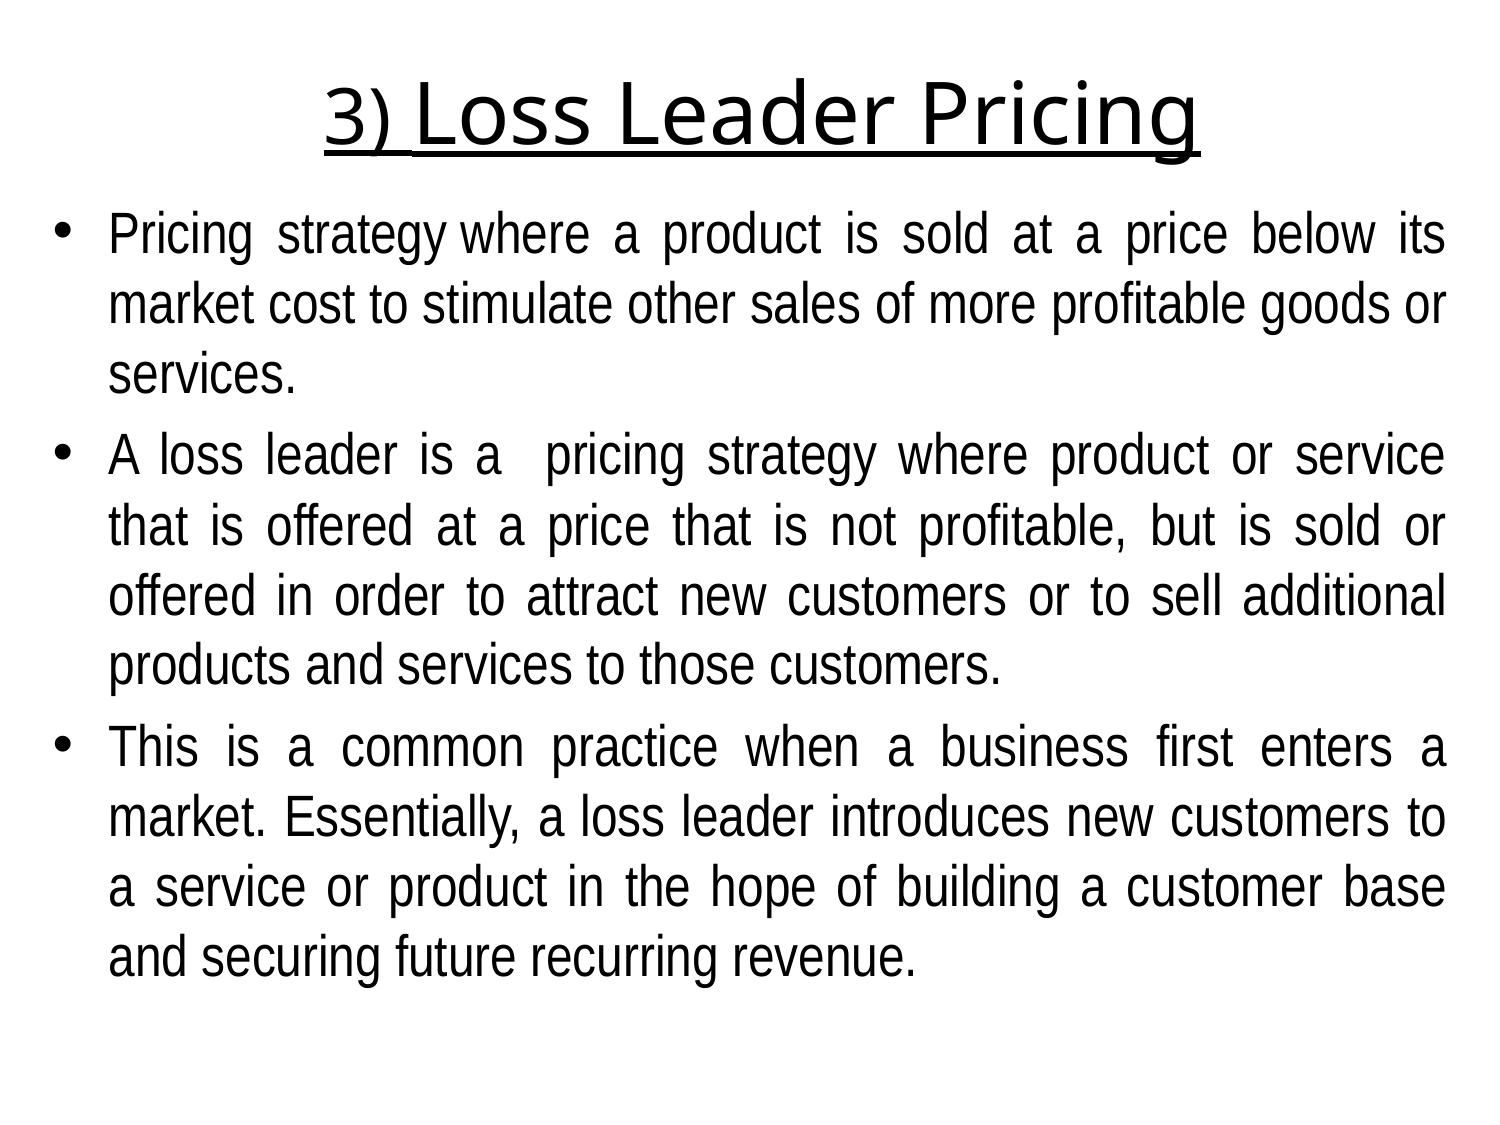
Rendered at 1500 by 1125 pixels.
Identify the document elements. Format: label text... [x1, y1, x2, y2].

title 3) Loss Leader Pricing [125, 50, 1400, 187]
list Pricing strategy where a product is sold at a price below its market cost to stimulate other sales of more profitable goods or services. A loss leader is a pricing strategy where product or service that is offered at a price that is not profitable, but is sold or offered in order to attract new customers or to sell additional products and services to those customers. This is a common practice when a business first enters a market. Essentially, a loss leader introduces new customers to a service or product in the hope of building a customer base and securing future recurring revenue. [37, 187, 1463, 1120]
